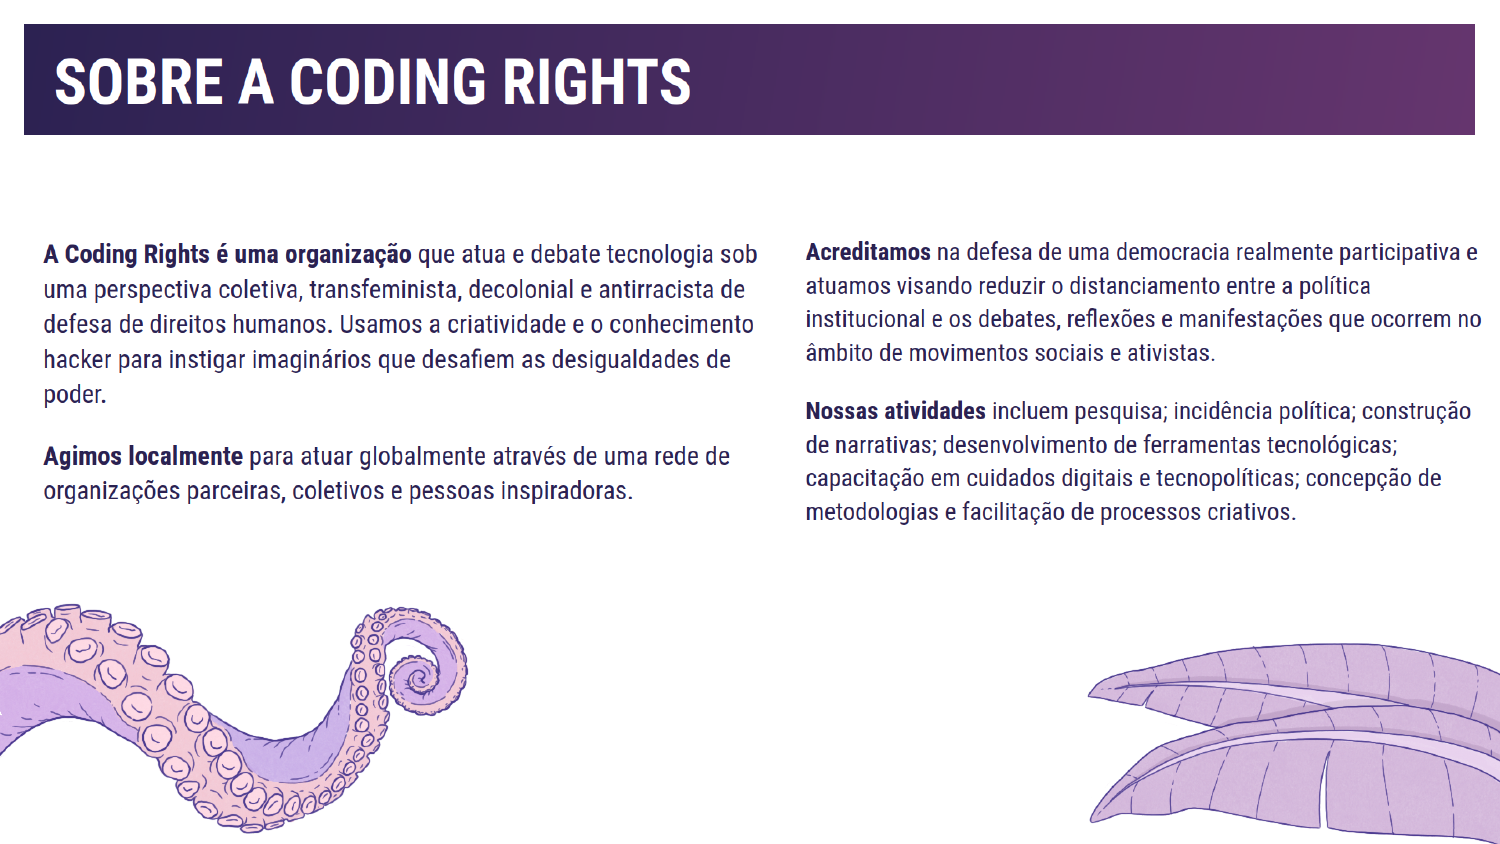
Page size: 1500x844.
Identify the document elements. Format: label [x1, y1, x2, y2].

picture [0, 212, 1500, 550]
picture [0, 593, 501, 844]
picture [1082, 639, 1500, 844]
picture [24, 24, 1476, 135]
